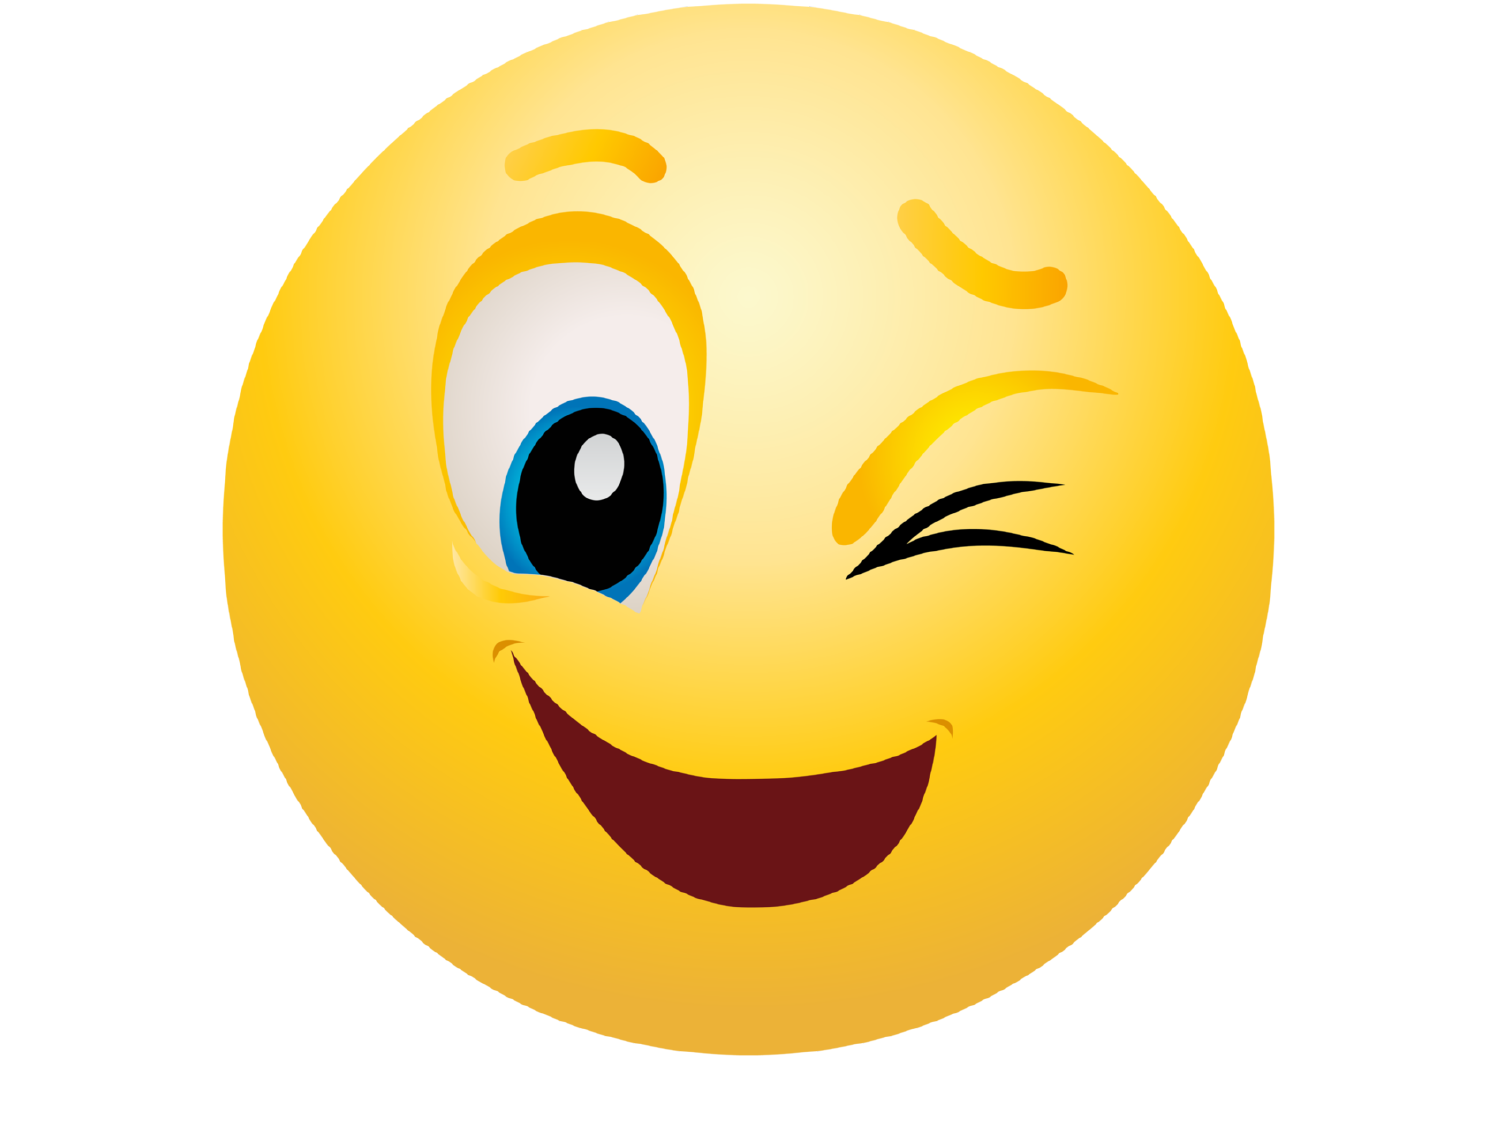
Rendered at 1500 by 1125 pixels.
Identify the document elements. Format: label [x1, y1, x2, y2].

picture [218, 0, 1278, 1059]
